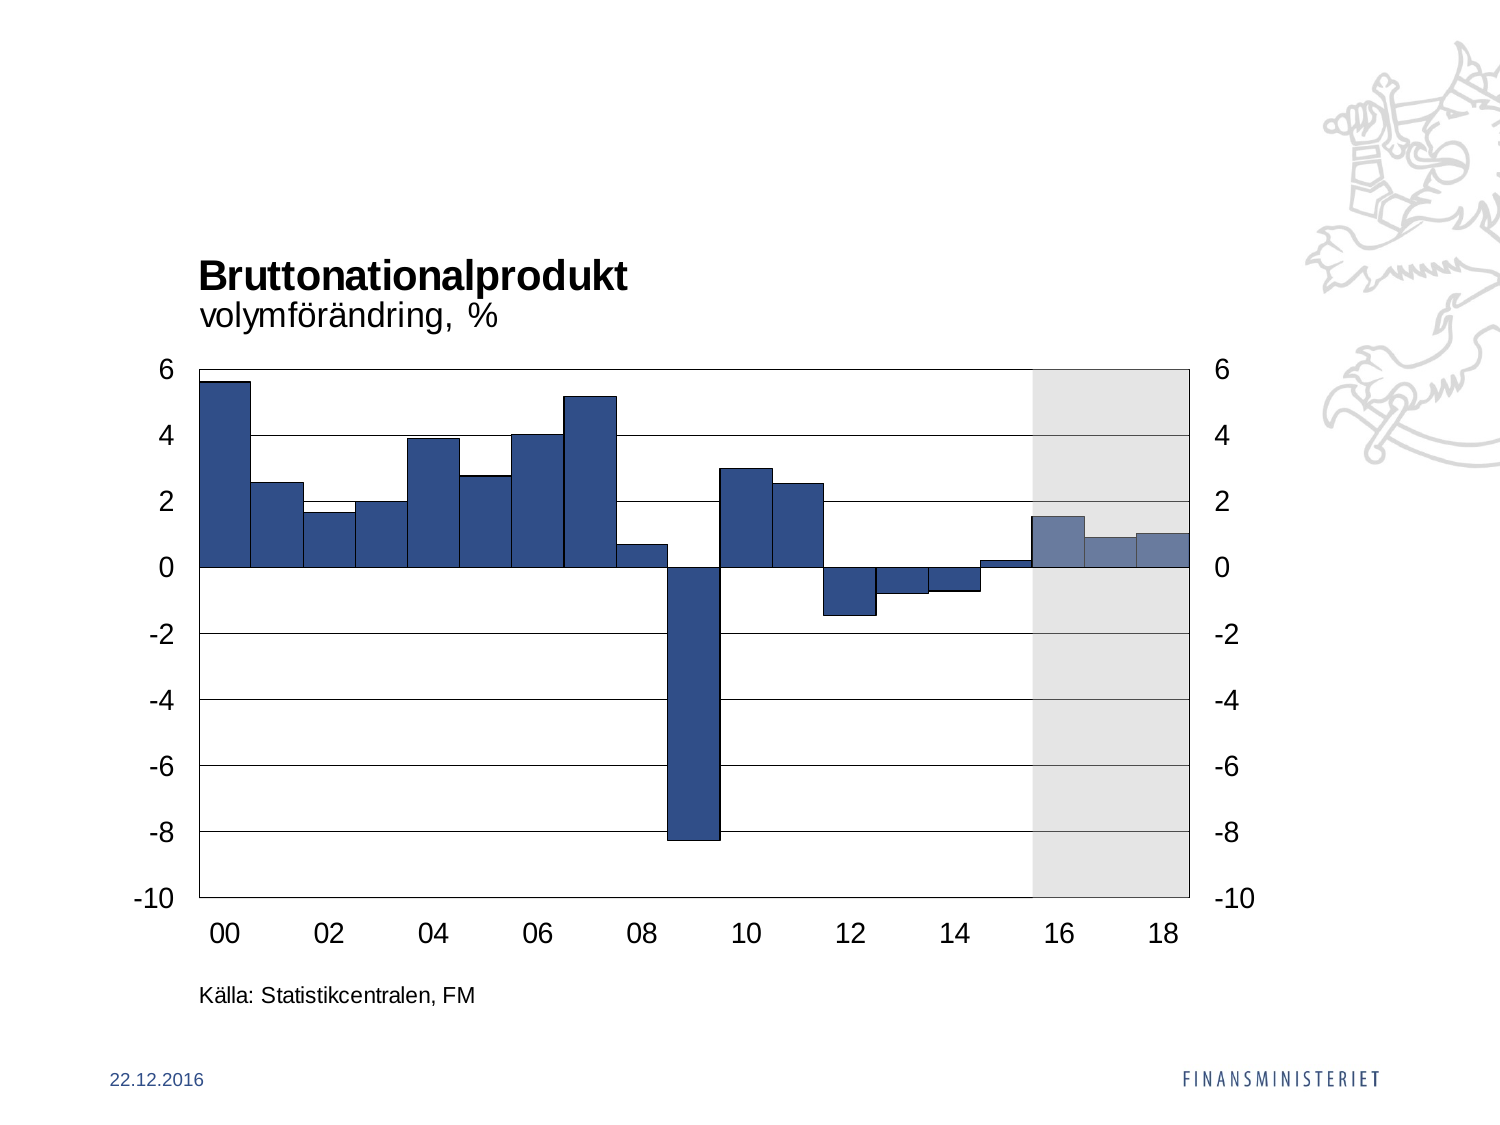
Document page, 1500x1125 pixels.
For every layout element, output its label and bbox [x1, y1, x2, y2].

picture [105, 0, 1500, 1030]
slide_number [94, 1054, 255, 1103]
picture [1106, 1064, 1456, 1093]
